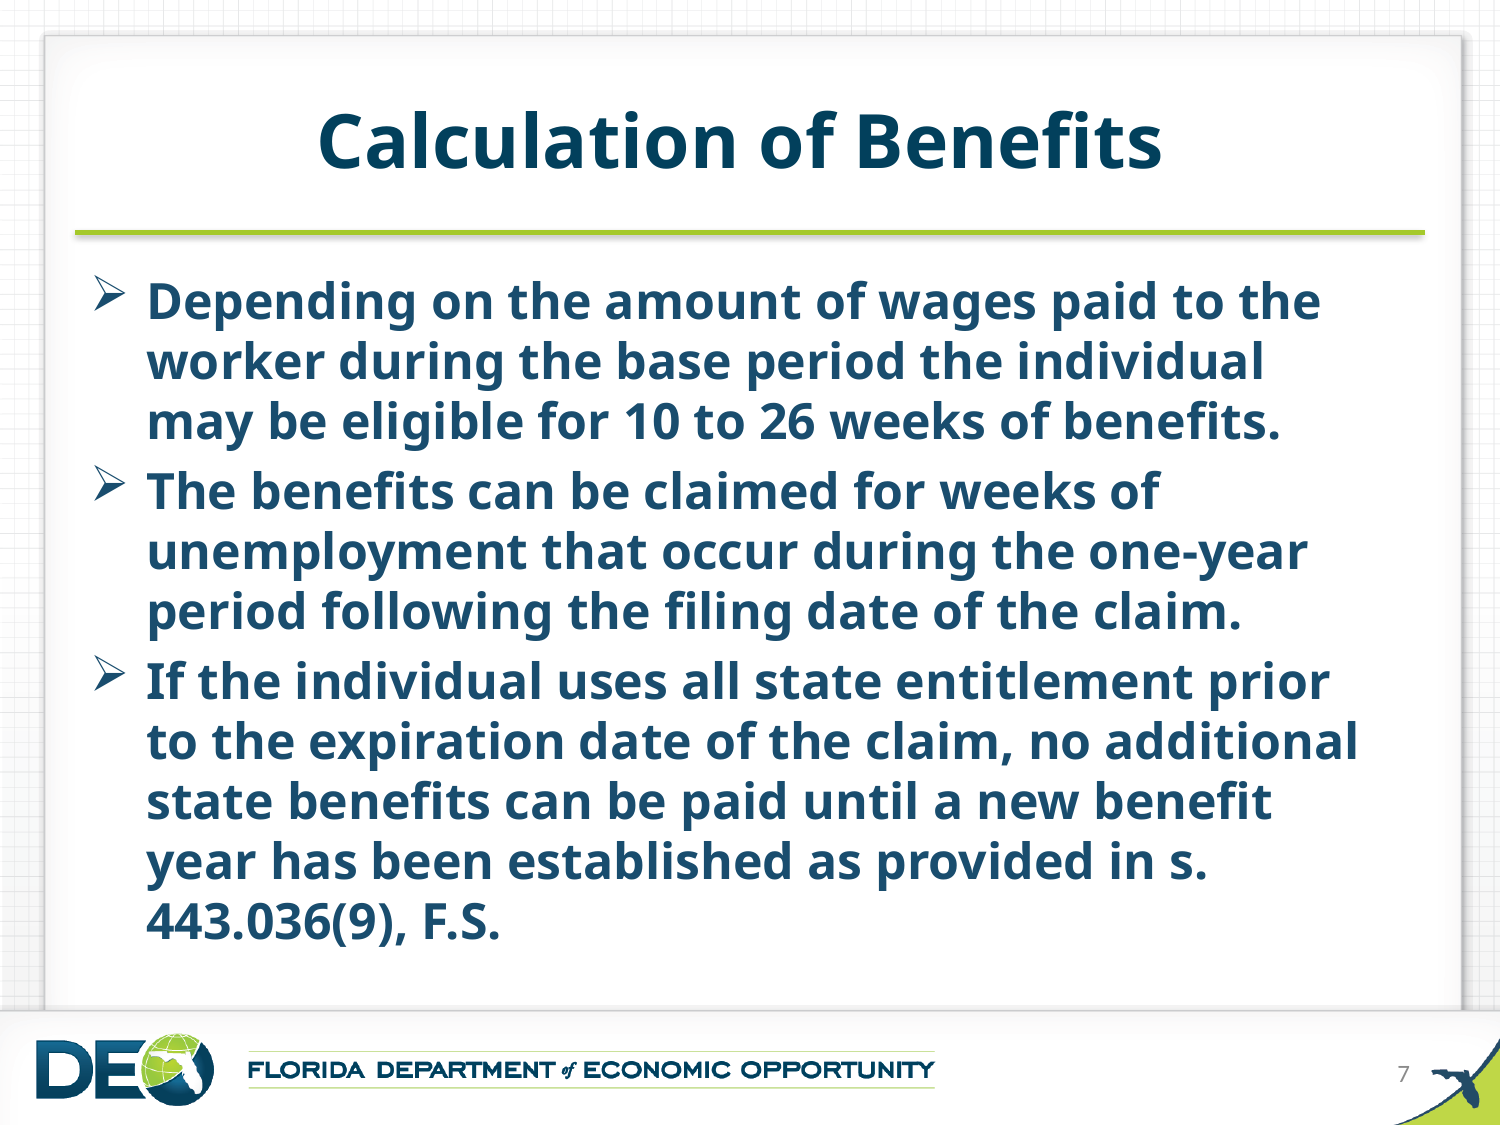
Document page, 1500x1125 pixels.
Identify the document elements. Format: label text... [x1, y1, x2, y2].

title Calculation of Benefits [75, 45, 1425, 233]
list Depending on the amount of wages paid to the worker during the base period the individual may be eligible for 10 to 26 weeks of benefits. The benefits can be claimed for weeks of unemployment that occur during the one-year period following the filing date of the claim. If the individual uses all state entitlement prior to the expiration date of the claim, no additional state benefits can be paid until a new benefit year has been established as provided in s. 443.036(9), F.S. [75, 262, 1400, 1013]
picture [0, 0, 1500, 1125]
slide_number 7 [1074, 1042, 1425, 1103]
